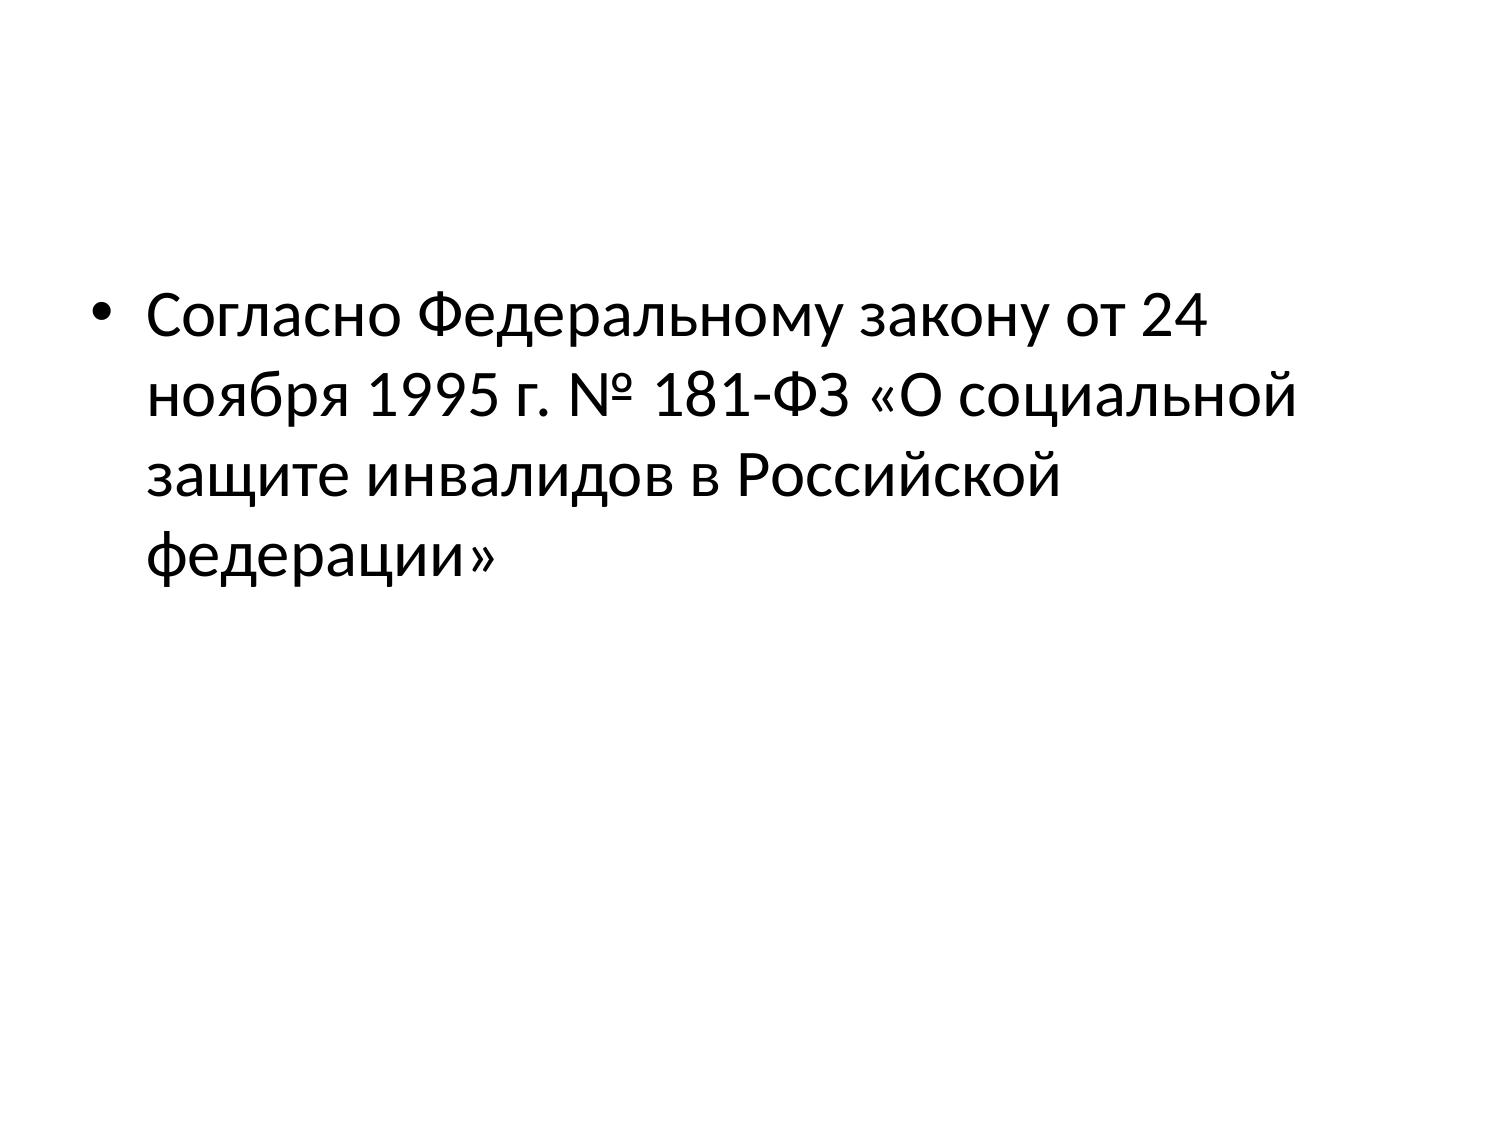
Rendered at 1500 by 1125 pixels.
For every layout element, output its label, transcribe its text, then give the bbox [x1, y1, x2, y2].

list Согласно Федеральному закону от 24 ноября 1995 г. № 181-ФЗ «О социальной защите инвалидов в Российской федерации» [75, 262, 1425, 1005]
